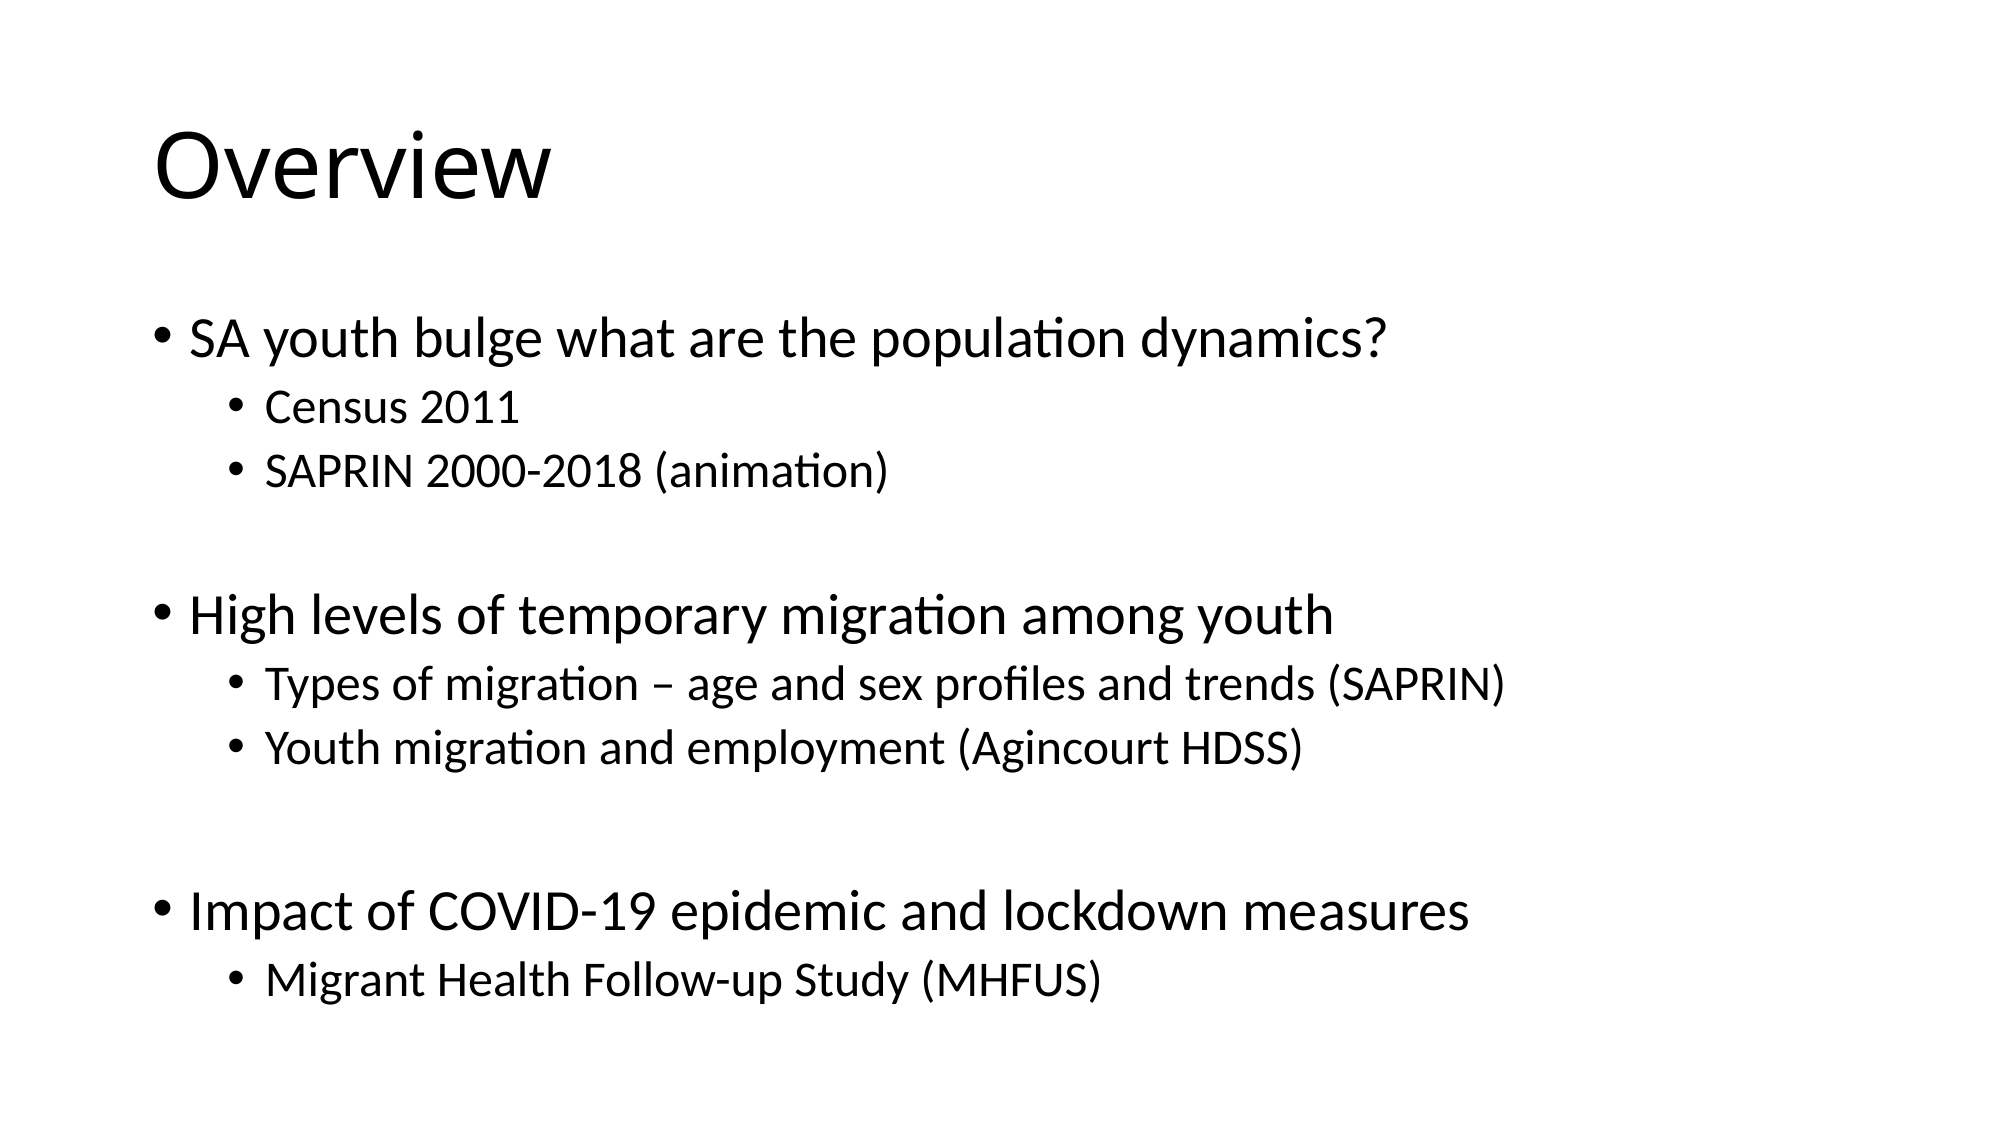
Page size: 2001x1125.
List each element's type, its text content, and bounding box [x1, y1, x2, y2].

list SA youth bulge what are the population dynamics? Census 2011 SAPRIN 2000-2018 (animation) High levels of temporary migration among youth Types of migration – age and sex profiles and trends (SAPRIN) Youth migration and employment (Agincourt HDSS) Impact of COVID-19 epidemic and lockdown measures Migrant Health Follow-up Study (MHFUS) [137, 299, 1863, 1014]
title Overview [137, 59, 1863, 278]
